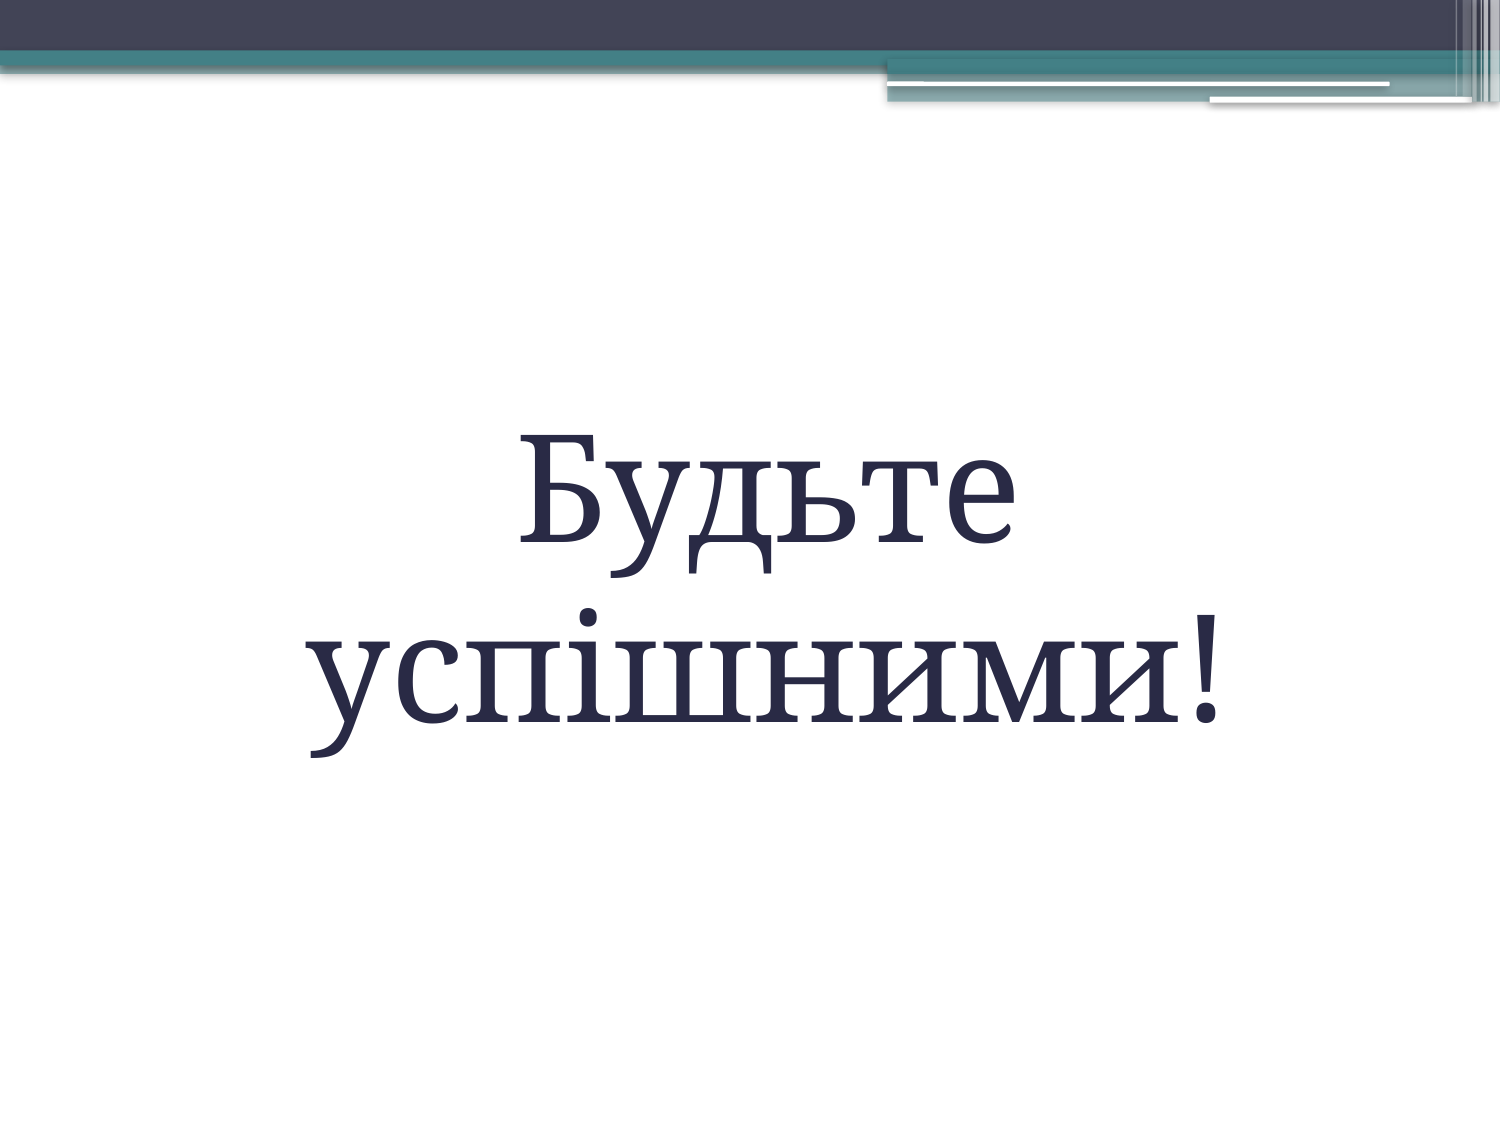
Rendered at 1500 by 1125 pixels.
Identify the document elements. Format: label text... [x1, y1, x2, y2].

list Будьте успішними! [64, 385, 1473, 622]
